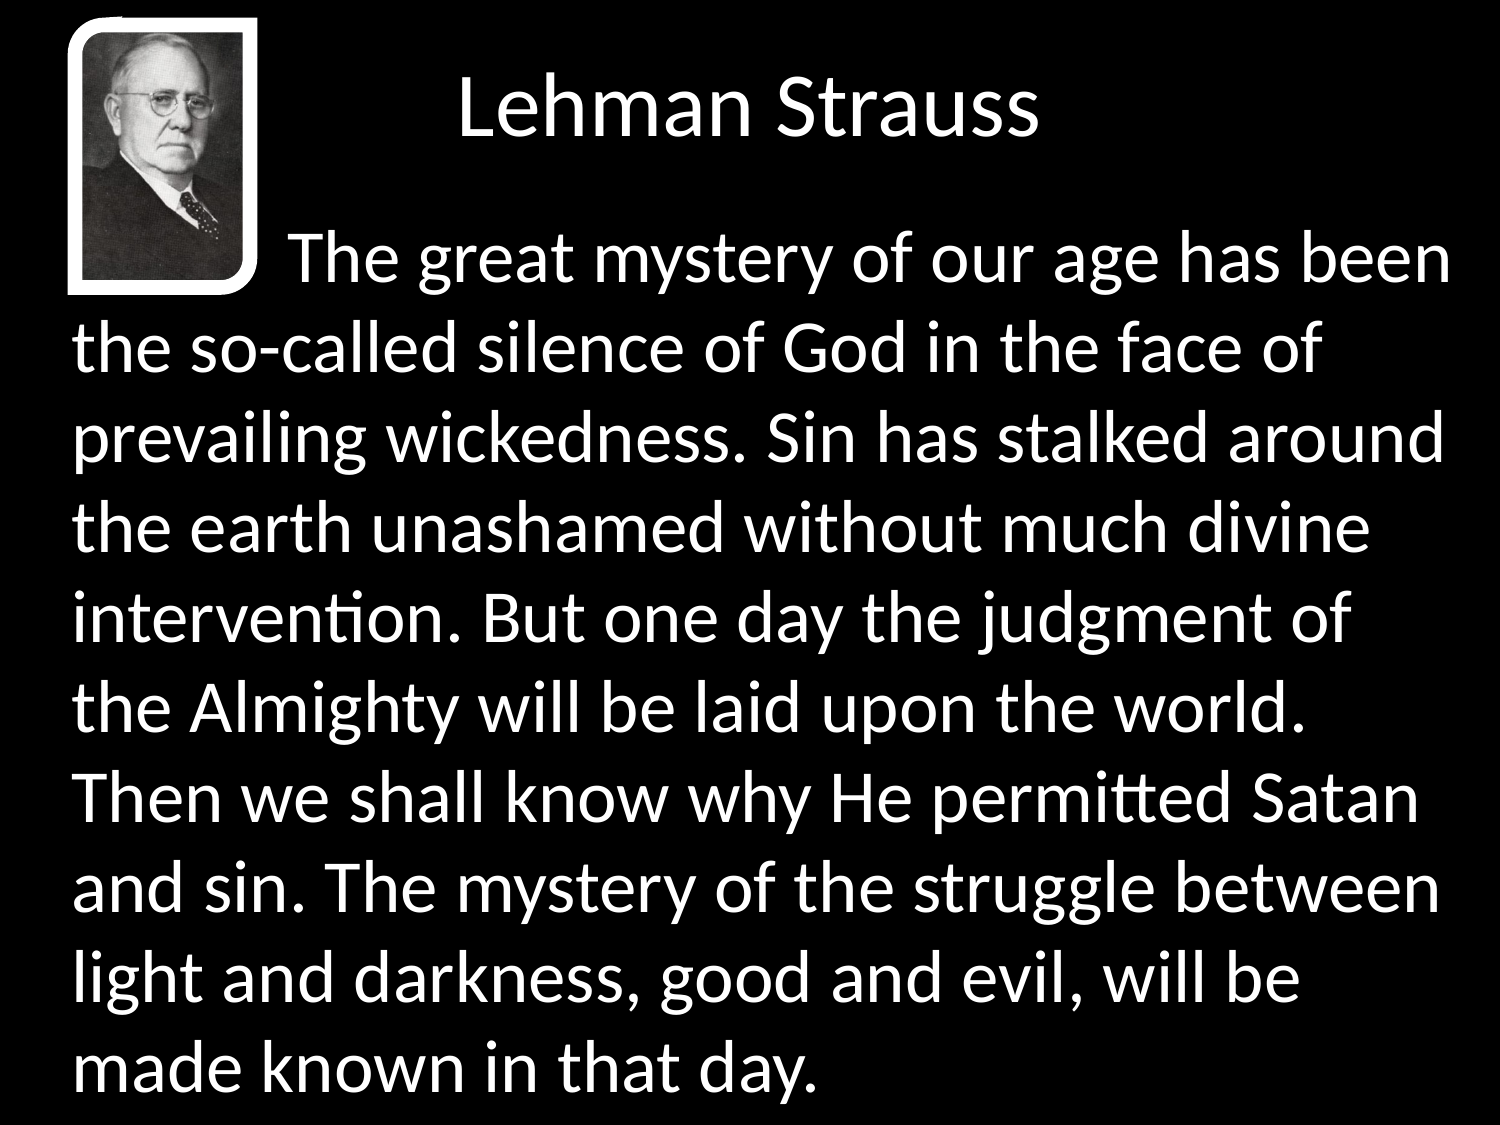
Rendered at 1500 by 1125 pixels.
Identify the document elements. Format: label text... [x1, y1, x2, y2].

title Lehman Strauss [266, 0, 1425, 200]
list The great mystery of our age has been the so-called silence of God in the face of prevailing wickedness. Sin has stalked around the earth unashamed without much divine intervention. But one day the judgment of the Almighty will be laid upon the world. Then we shall know why He permitted Satan and sin. The mystery of the struggle between light and darkness, good and evil, will be made known in that day. [0, 200, 1475, 1088]
picture [74, 24, 251, 288]
